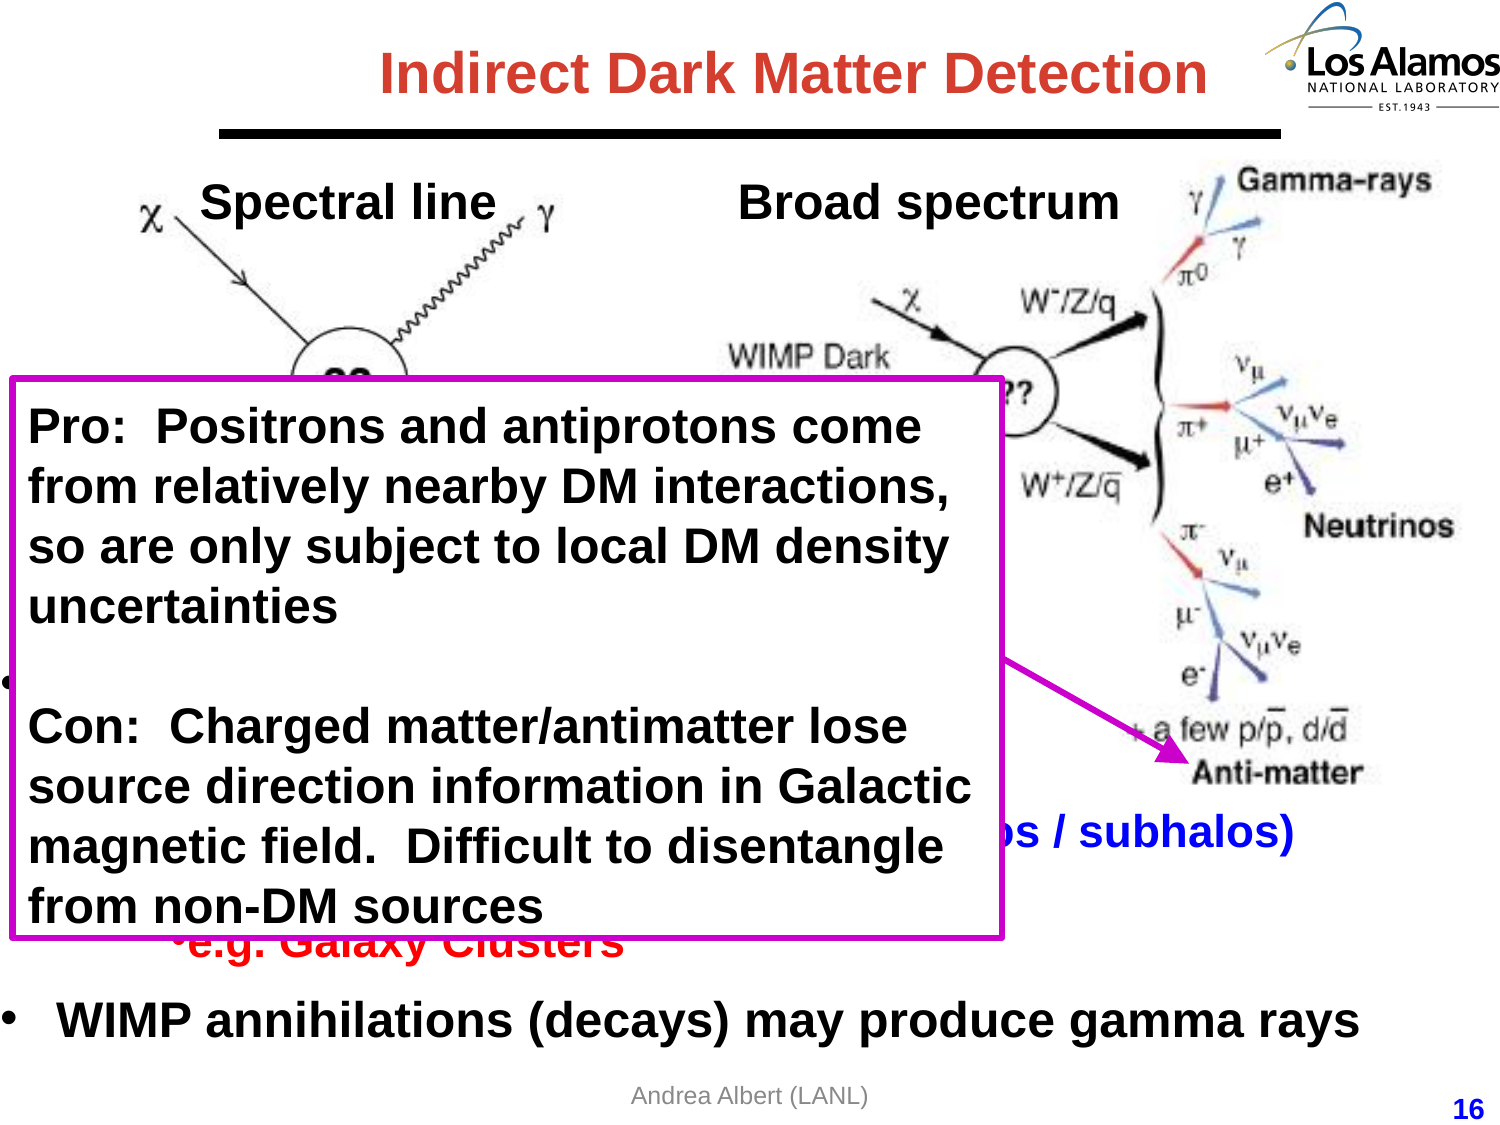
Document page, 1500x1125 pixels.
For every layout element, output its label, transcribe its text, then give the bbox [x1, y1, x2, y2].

title Indirect Dark Matter Detection [185, 16, 1405, 125]
text_box [1160, 1057, 1500, 1125]
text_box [1001, 657, 1190, 764]
slide_number 16 [1413, 1091, 1500, 1125]
picture [1265, 2, 1500, 111]
list The Milky Way sits in a large halo of cold DM (vDM << c) Expect additional DM overdensities (halos / subhalos) e.g. Milky Way dwarf galaxies e.g. Galaxy Clusters WIMP annihilations (decays) may produce gamma rays [0, 644, 1500, 1022]
text_box Pro: Positrons and antiprotons come from relatively nearby DM interactions, so are only subject to local DM density uncertainties Con: Charged matter/antimatter lose source direction information in Galactic magnetic field. Difficult to disentangle from non-DM sources [12, 378, 1003, 938]
picture [688, 145, 1465, 795]
slide_number Andrea Albert (LANL) [512, 1065, 988, 1125]
picture [109, 180, 588, 623]
text_box Spectral line [184, 155, 663, 263]
